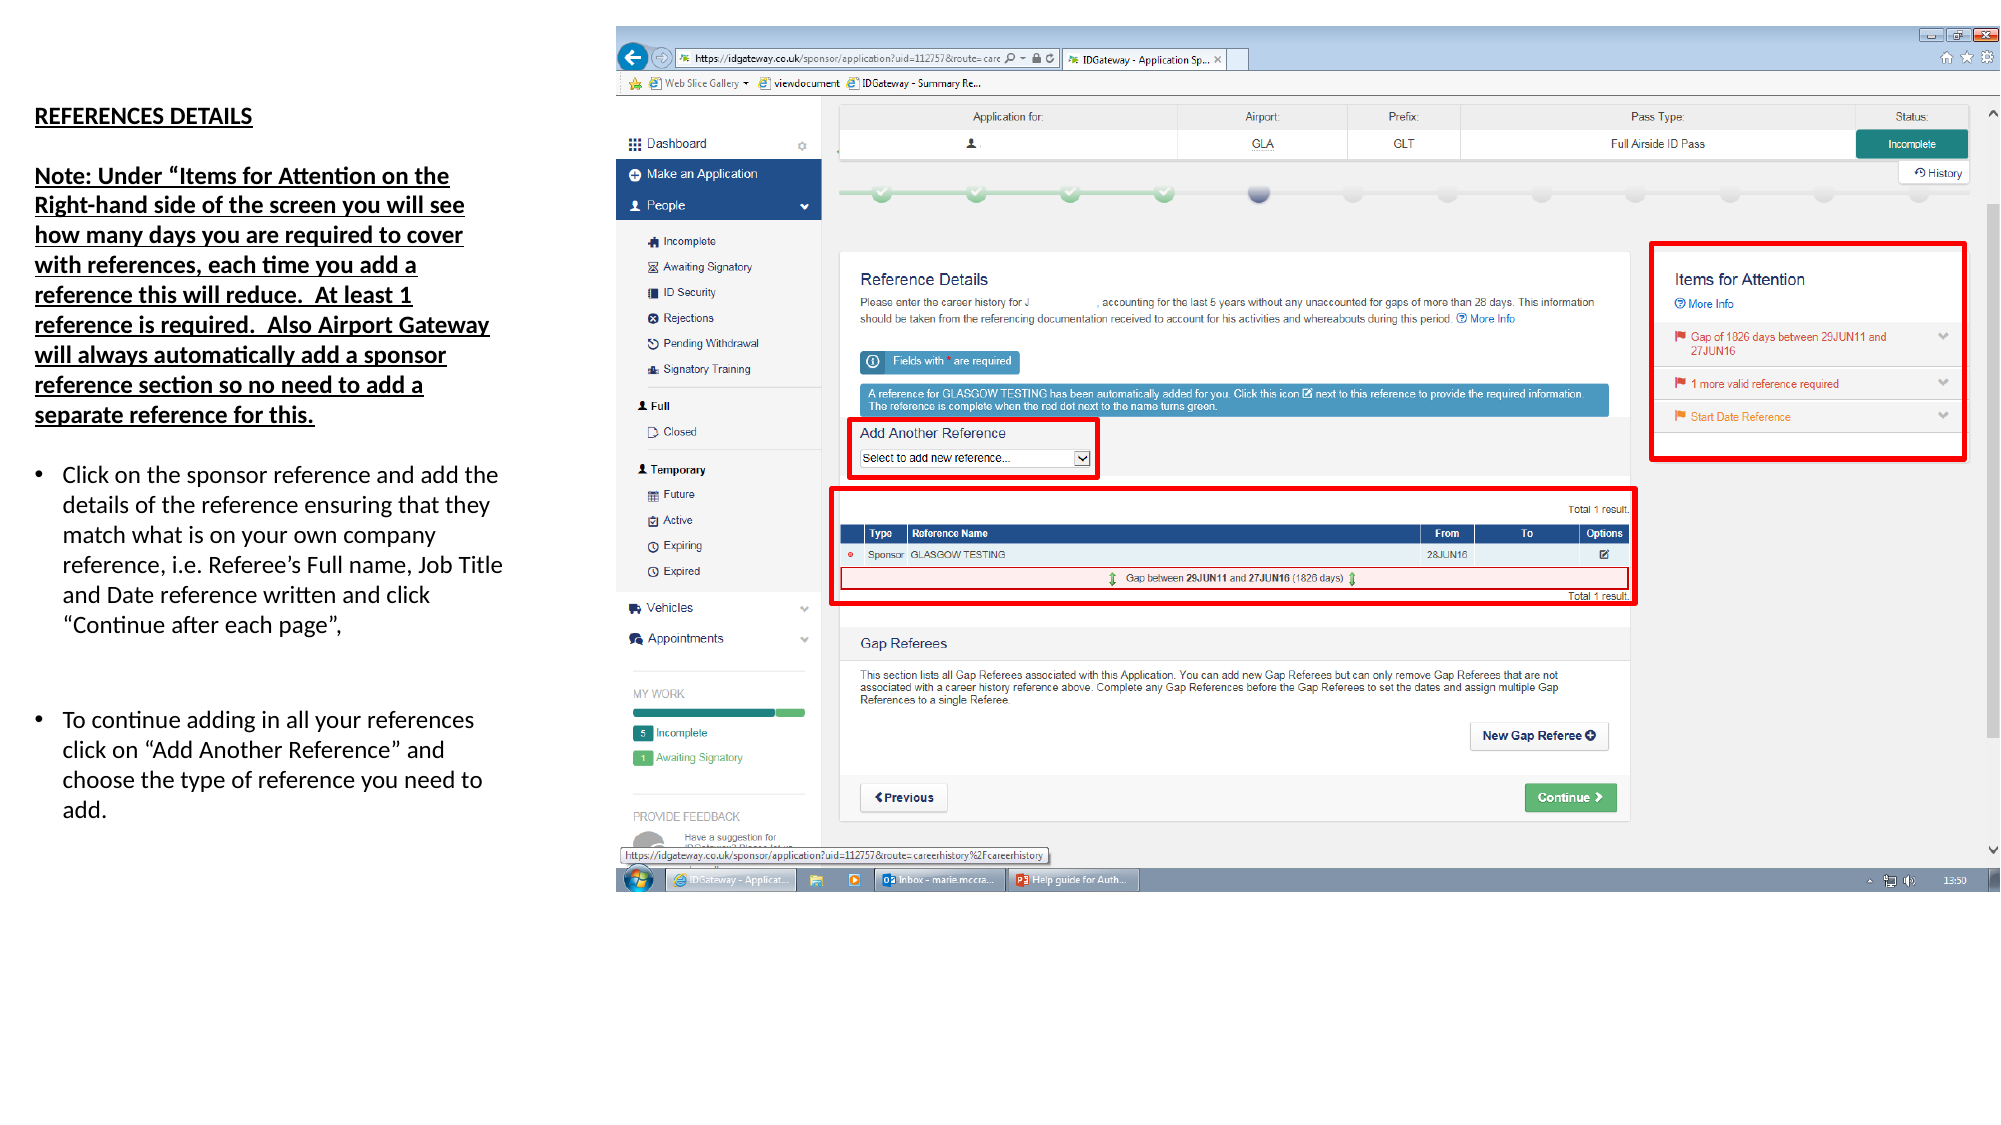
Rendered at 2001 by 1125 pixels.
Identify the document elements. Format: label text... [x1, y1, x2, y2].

text_box REFERENCES DETAILS Note: Under “Items for Attention on the Right-hand side of the screen you will see how many days you are required to cover with references, each time you add a reference this will reduce. At least 1 reference is required. Also Airport Gateway will always automatically add a sponsor reference section so no need to add a separate reference for this. Click on the sponsor reference and add the details of the reference ensuring that they match what is on your own company reference, i.e. Referee’s Full name, Job Title and Date reference written and click “Continue after each page”, [19, 91, 530, 676]
text_box To continue adding in all your references click on “Add Another Reference” and choose the type of reference you need to add. [19, 696, 503, 832]
picture [616, 26, 2000, 892]
